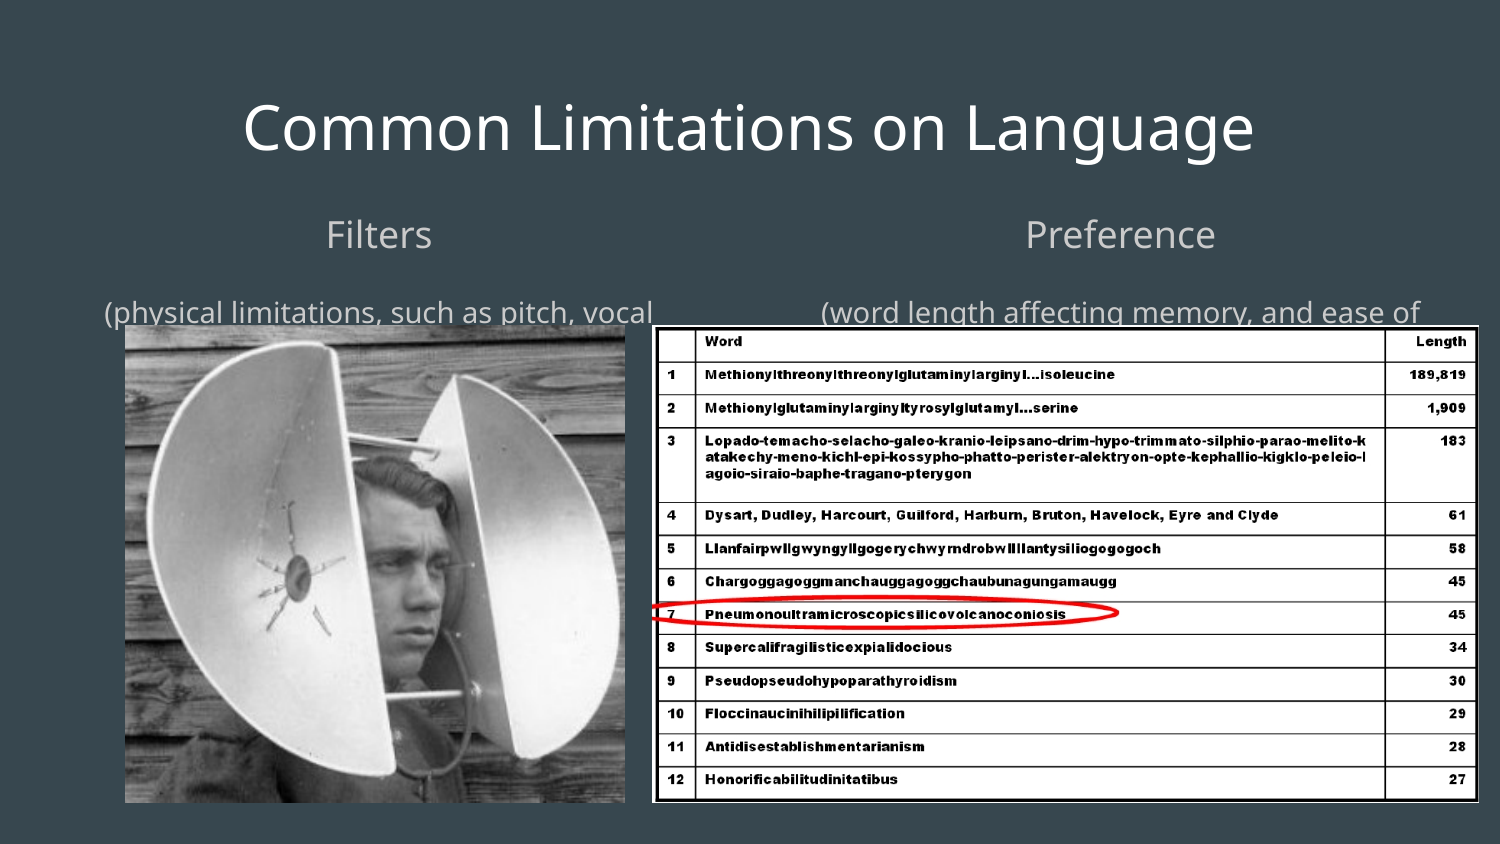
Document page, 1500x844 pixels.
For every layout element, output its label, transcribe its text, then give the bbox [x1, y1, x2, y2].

list Filters (physical limitations, such as pitch, vocal capacity) [51, 189, 708, 750]
picture [652, 325, 1479, 804]
picture [125, 325, 625, 804]
list Preference (word length affecting memory, and ease of use) [792, 189, 1449, 324]
title Common Limitations on Language [51, 72, 1449, 167]
